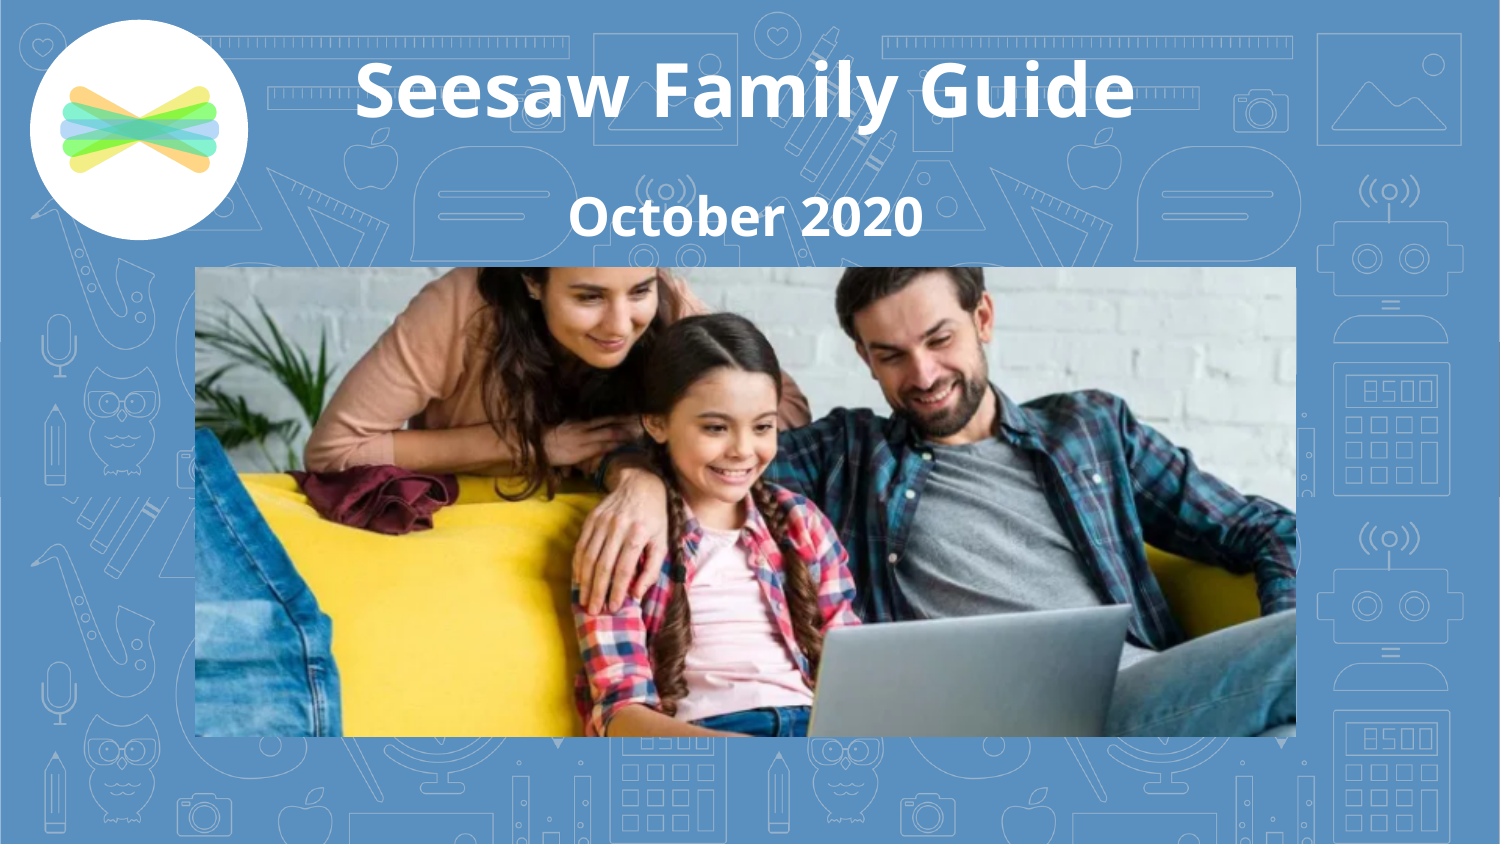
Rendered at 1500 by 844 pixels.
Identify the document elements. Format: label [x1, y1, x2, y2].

text_box [29, 19, 249, 241]
picture [0, 0, 1500, 844]
